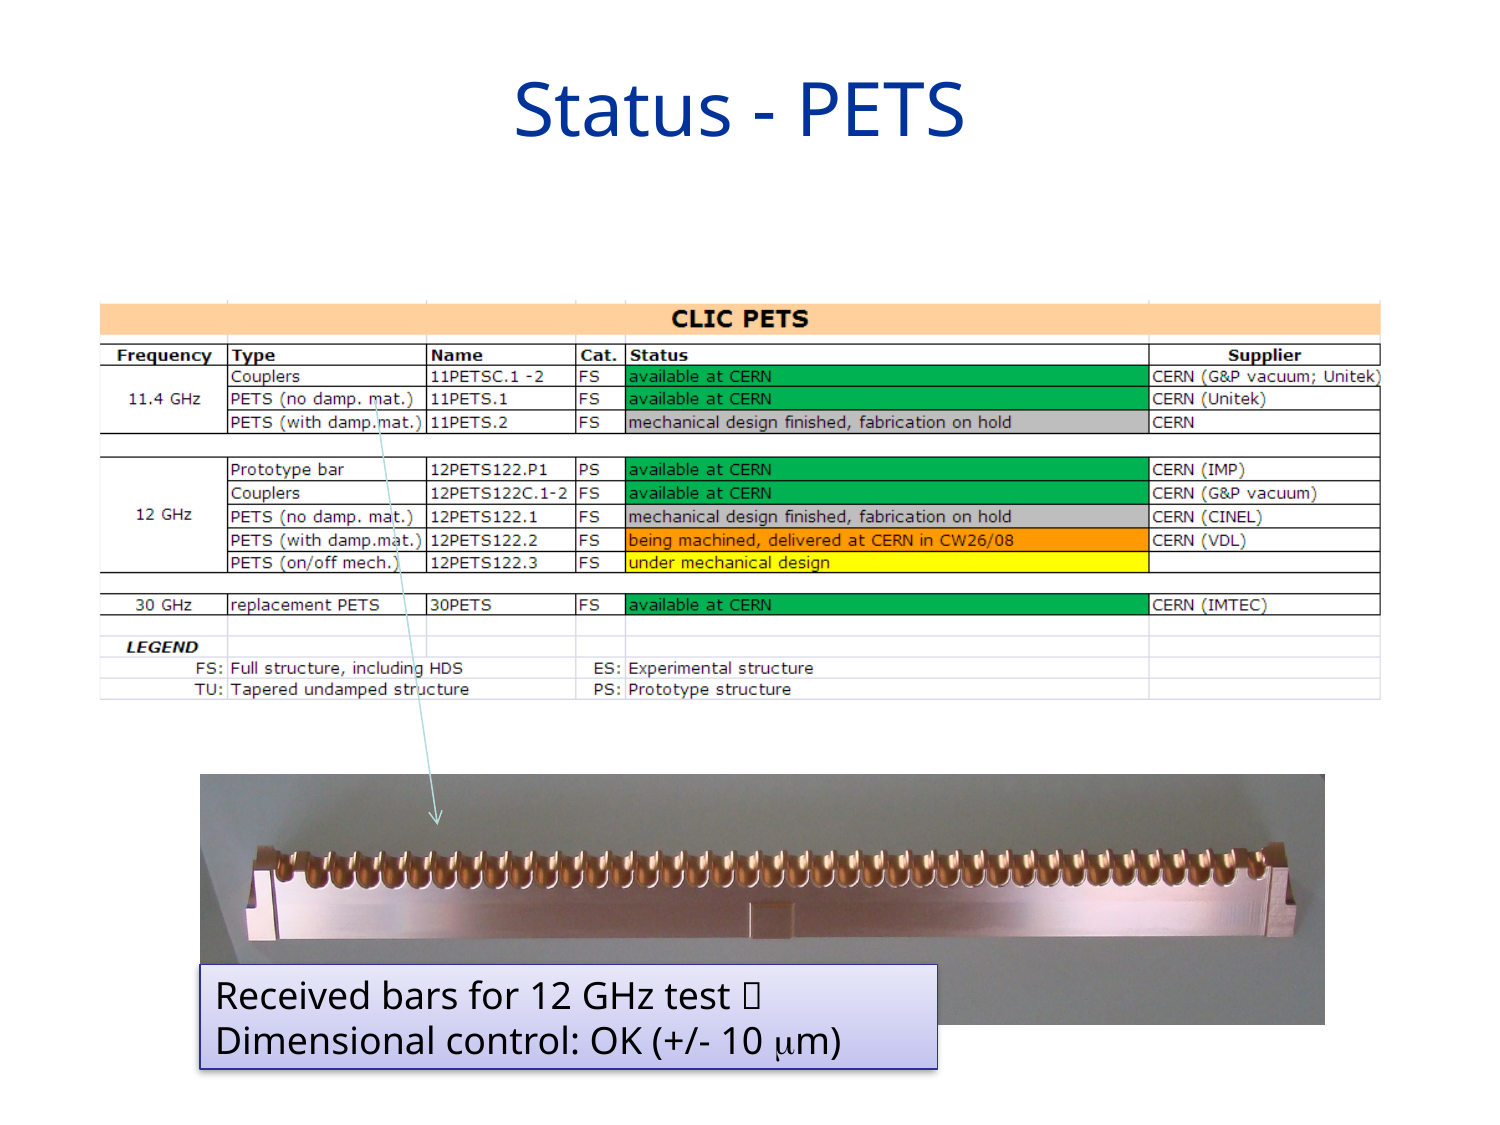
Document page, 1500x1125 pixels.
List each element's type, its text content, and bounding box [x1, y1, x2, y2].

title Status - PETS [74, 12, 1426, 201]
text_box Received bars for 12 GHz test  Dimensional control: OK (+/- 10 mm) [199, 1033, 938, 1070]
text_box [193, 580, 619, 644]
picture [199, 774, 1326, 1026]
picture [99, 299, 1381, 701]
